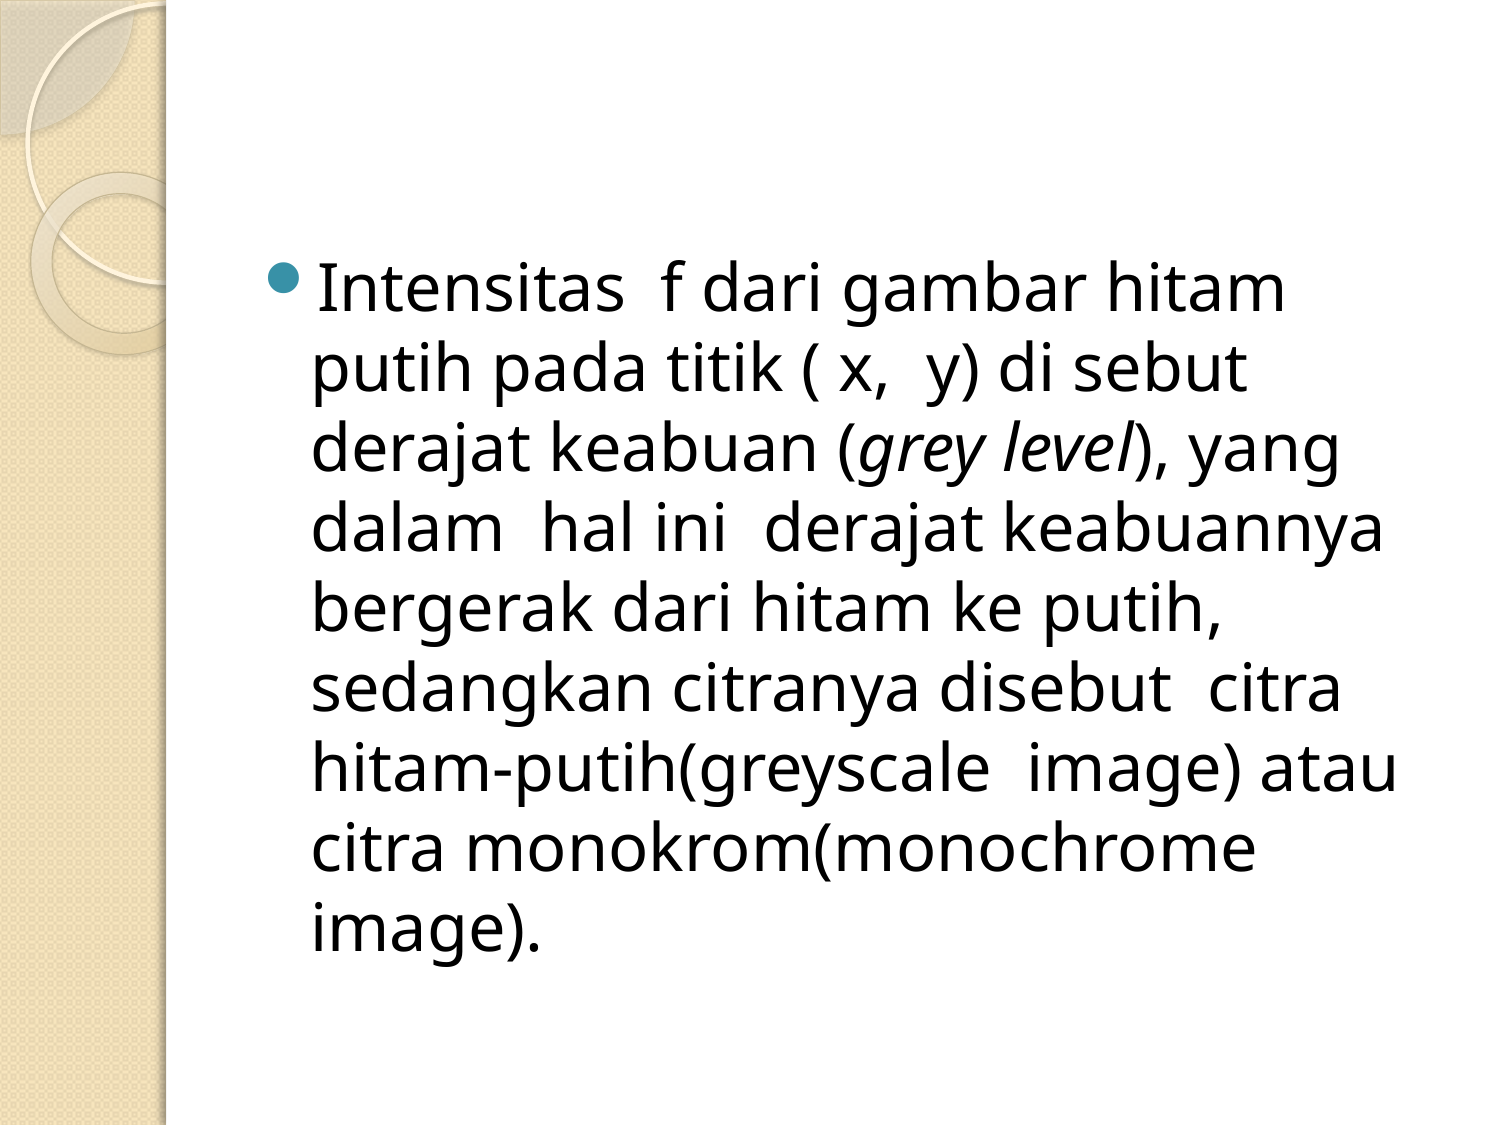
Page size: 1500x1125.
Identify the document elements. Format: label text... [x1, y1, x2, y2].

list Intensitas f dari gambar hitam putih pada titik ( x, y) di sebut derajat keabuan (grey level), yang dalam hal ini derajat keabuannya bergerak dari hitam ke putih, sedangkan citranya disebut citra hitam-putih(greyscale image) atau citra monokrom(monochrome image). [235, 237, 1466, 1025]
